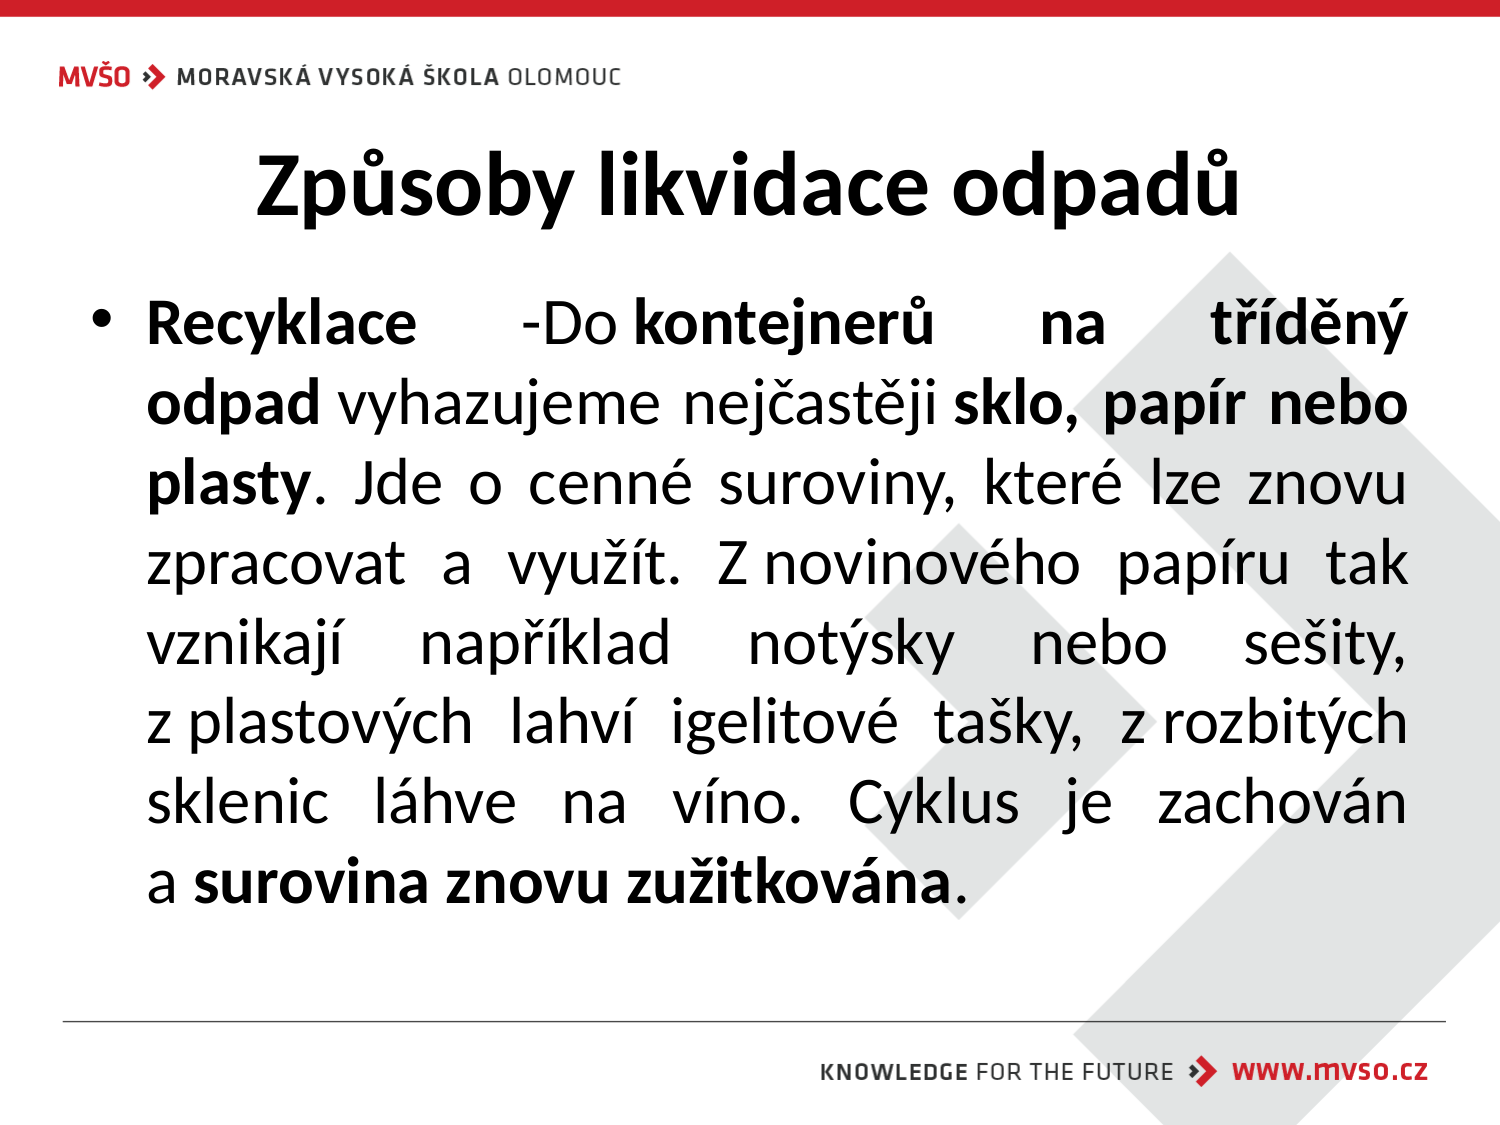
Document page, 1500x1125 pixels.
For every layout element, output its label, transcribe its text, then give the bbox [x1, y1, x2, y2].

title Způsoby likvidace odpadů [75, 107, 1425, 250]
list Recyklace -Do kontejnerů na tříděný odpad vyhazujeme nejčastěji sklo, papír nebo plasty. Jde o cenné suroviny, které lze znovu zpracovat a využít. Z novinového papíru tak vznikají například notýsky nebo sešity, z plastových lahví igelitové tašky, z rozbitých sklenic láhve na víno. Cyklus je zachován a surovina znovu zužitkována. [75, 270, 1425, 1005]
picture [0, 0, 1500, 1125]
